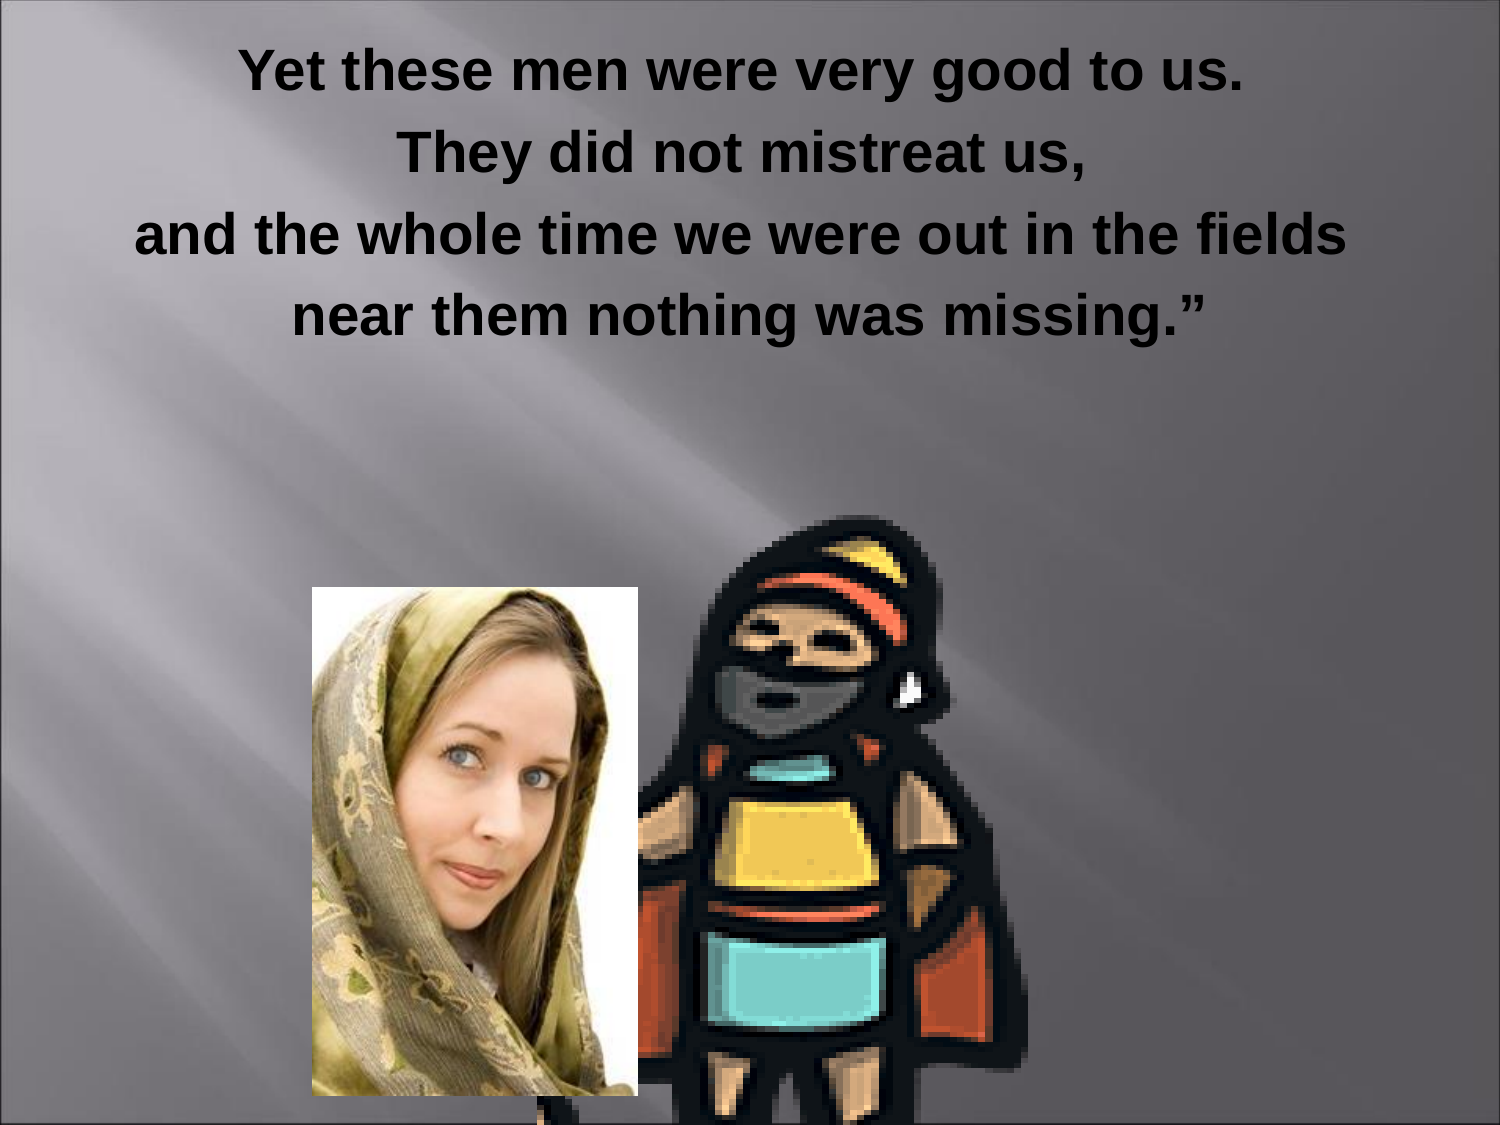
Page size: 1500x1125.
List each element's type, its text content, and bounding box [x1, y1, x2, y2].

list Yet these men were very good to us. They did not mistreat us, and the whole time we were out in the fields near them nothing was missing.” [50, 24, 1450, 325]
picture [0, 0, 1500, 1125]
